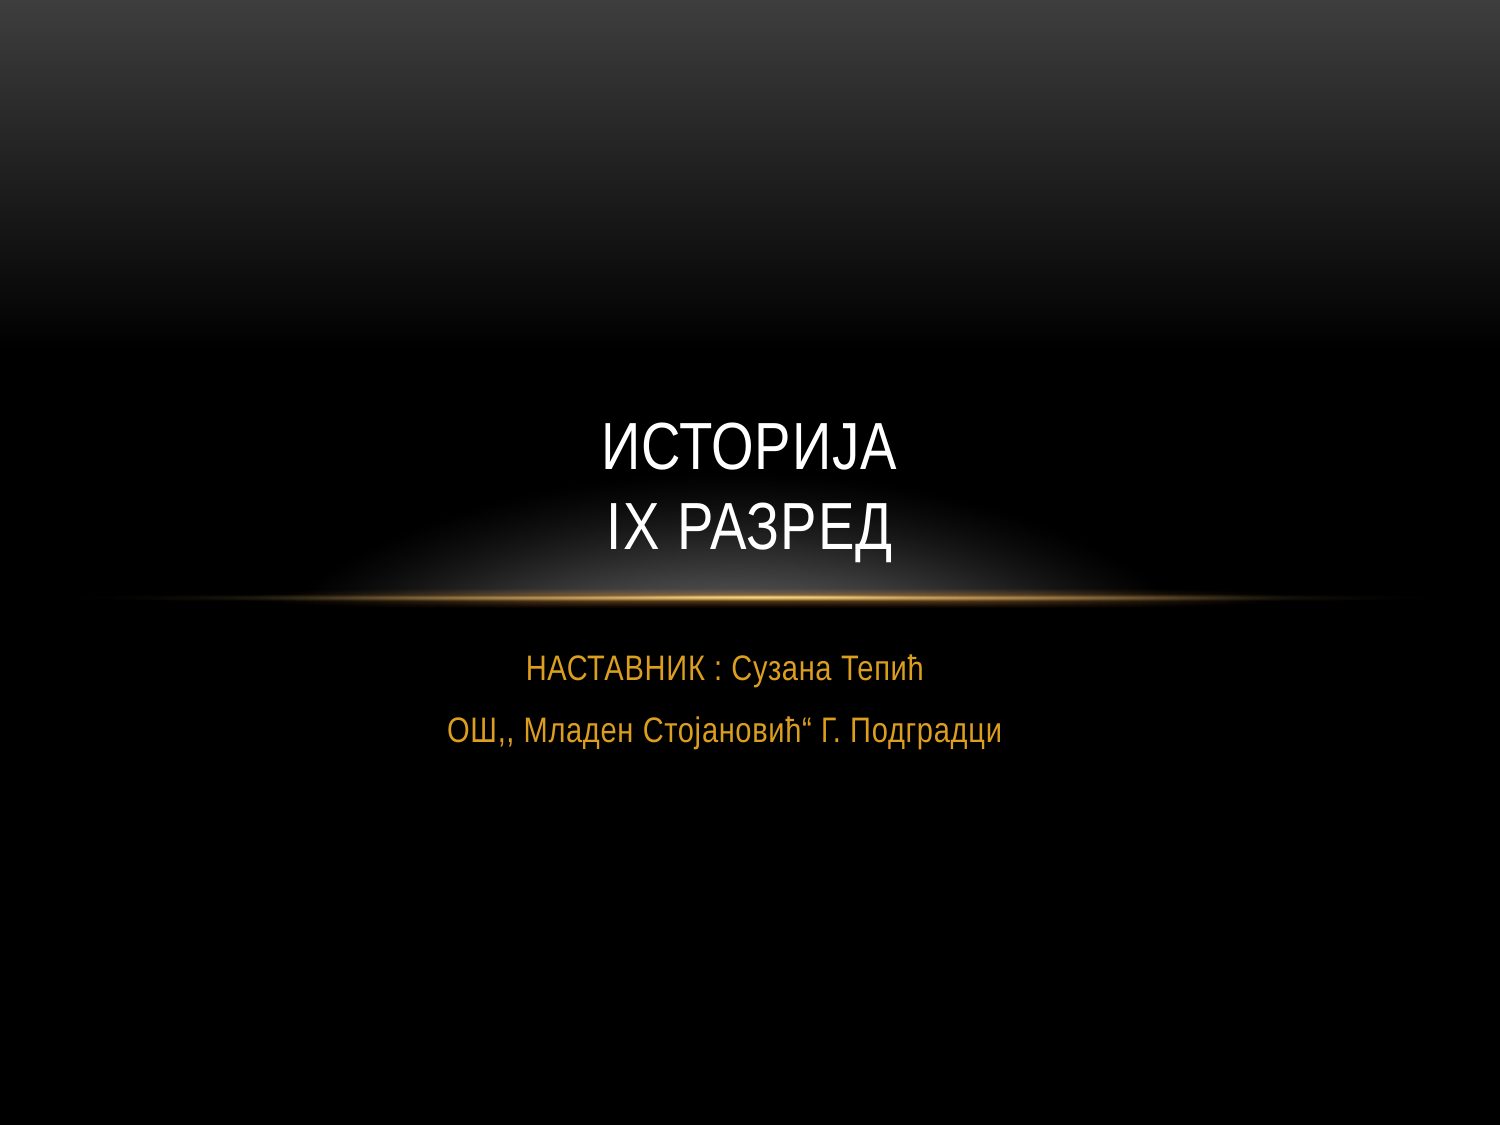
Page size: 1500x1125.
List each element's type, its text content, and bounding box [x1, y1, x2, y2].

subtitle НАСТАВНИК : Сузана Тепић ОШ,, Младен Стојановић“ Г. Подградци [200, 637, 1250, 925]
picture [0, 0, 1500, 750]
title ИСТОРИЈА IX разред [112, 329, 1388, 571]
